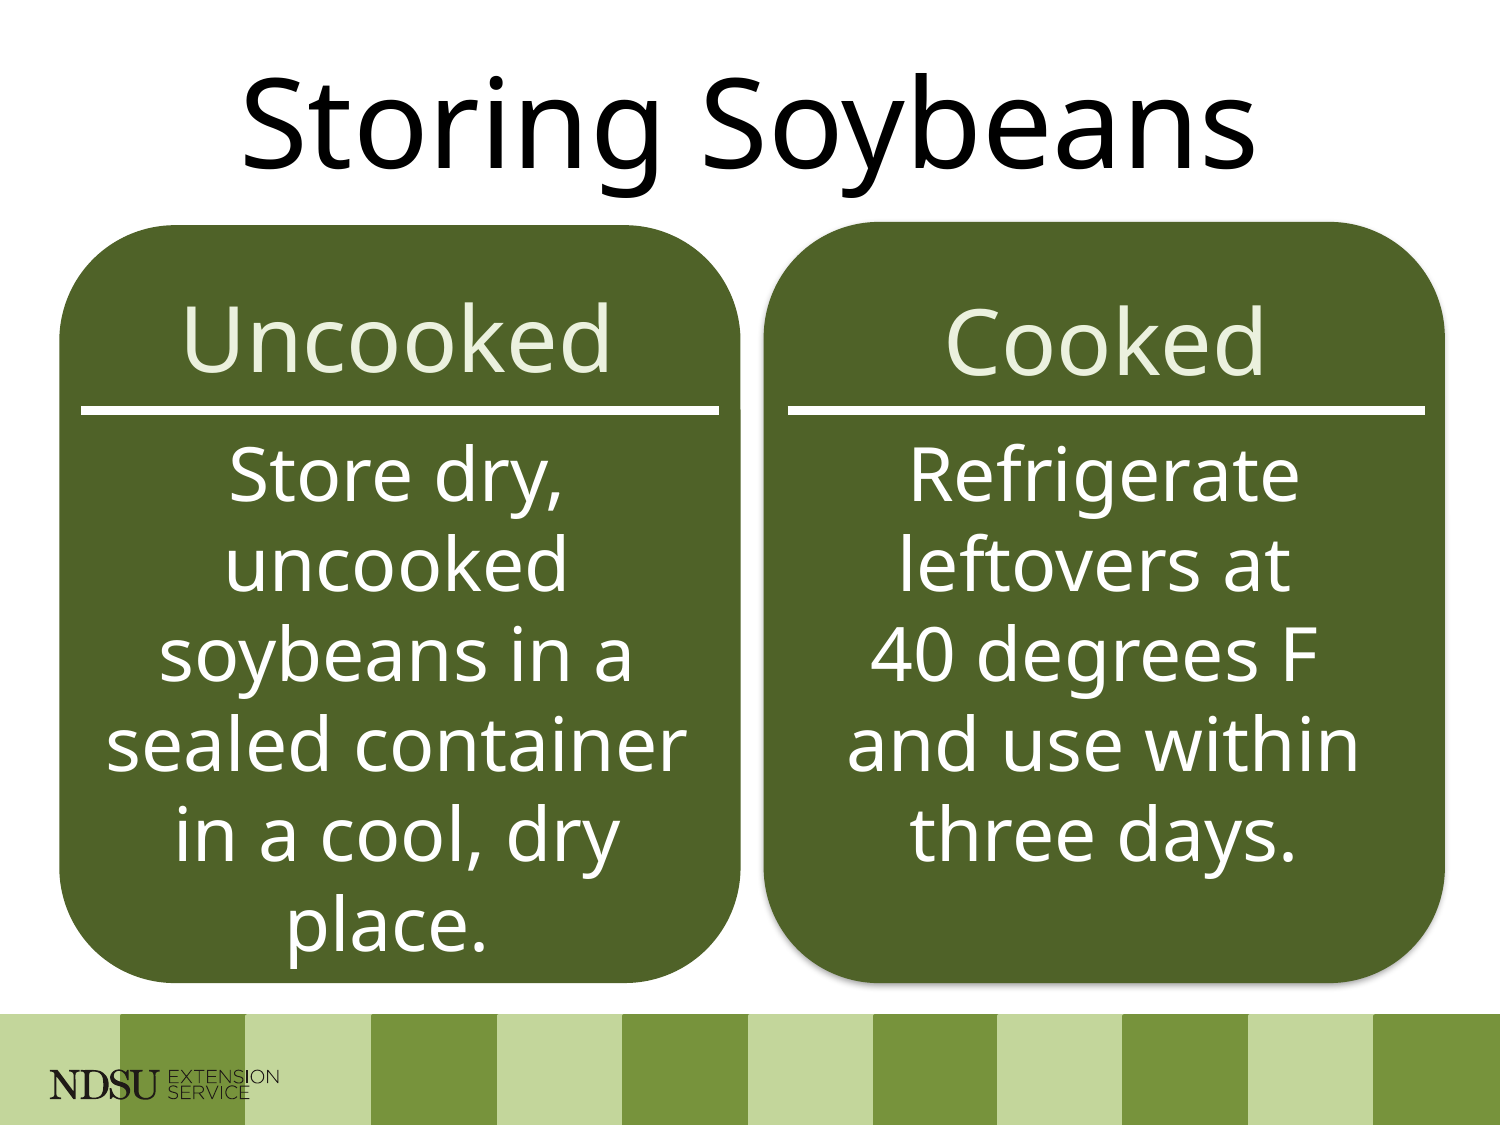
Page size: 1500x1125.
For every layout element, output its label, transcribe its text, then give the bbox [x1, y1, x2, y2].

text_box [135, 975, 665, 983]
text_box Store dry, uncooked soybeans in a sealed container in a cool, dry place. [85, 419, 709, 975]
text_box Uncooked [115, 273, 679, 398]
text_box [763, 221, 1445, 984]
text_box Cooked [812, 276, 1400, 402]
text_box [60, 226, 740, 946]
picture [31, 1056, 295, 1114]
title Storing Soybeans [75, 24, 1425, 213]
text_box Refrigerate leftovers at 40 degrees F and use within three days. [785, 419, 1423, 885]
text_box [0, 1015, 1500, 1125]
